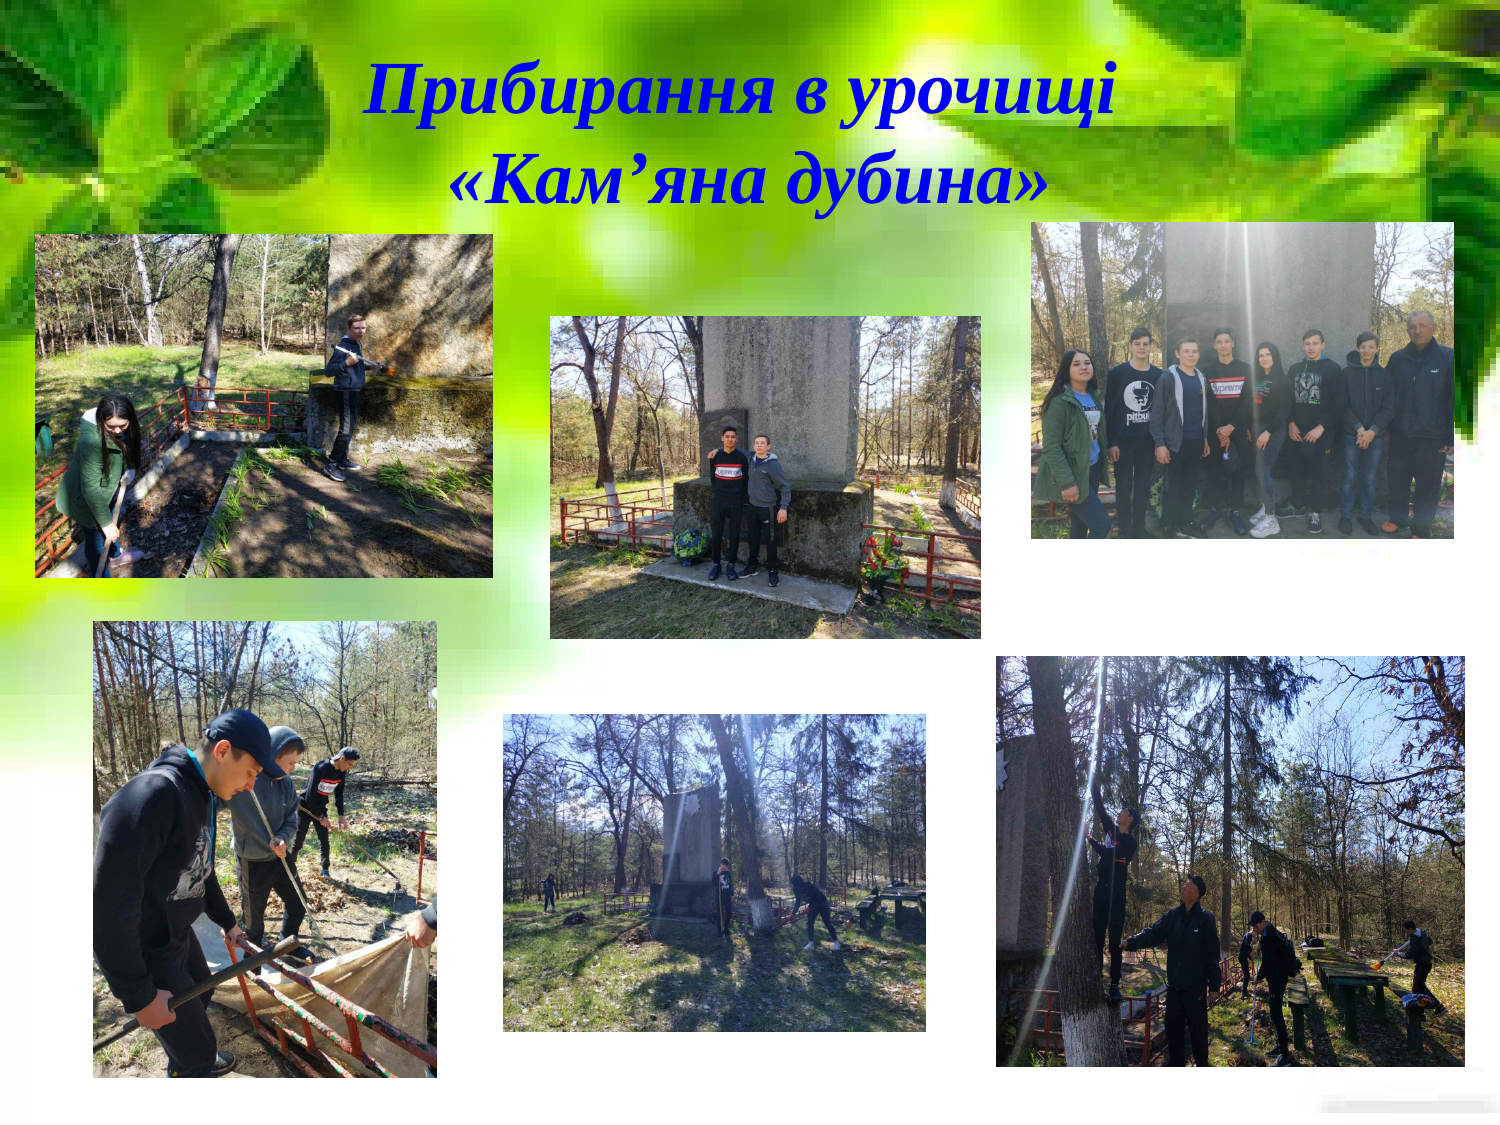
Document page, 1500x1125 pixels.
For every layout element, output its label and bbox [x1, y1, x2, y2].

picture [93, 620, 437, 1079]
picture [550, 316, 981, 639]
picture [34, 234, 493, 578]
picture [995, 656, 1466, 1067]
picture [1030, 222, 1454, 540]
picture [503, 714, 926, 1032]
list [0, 0, 1500, 1125]
